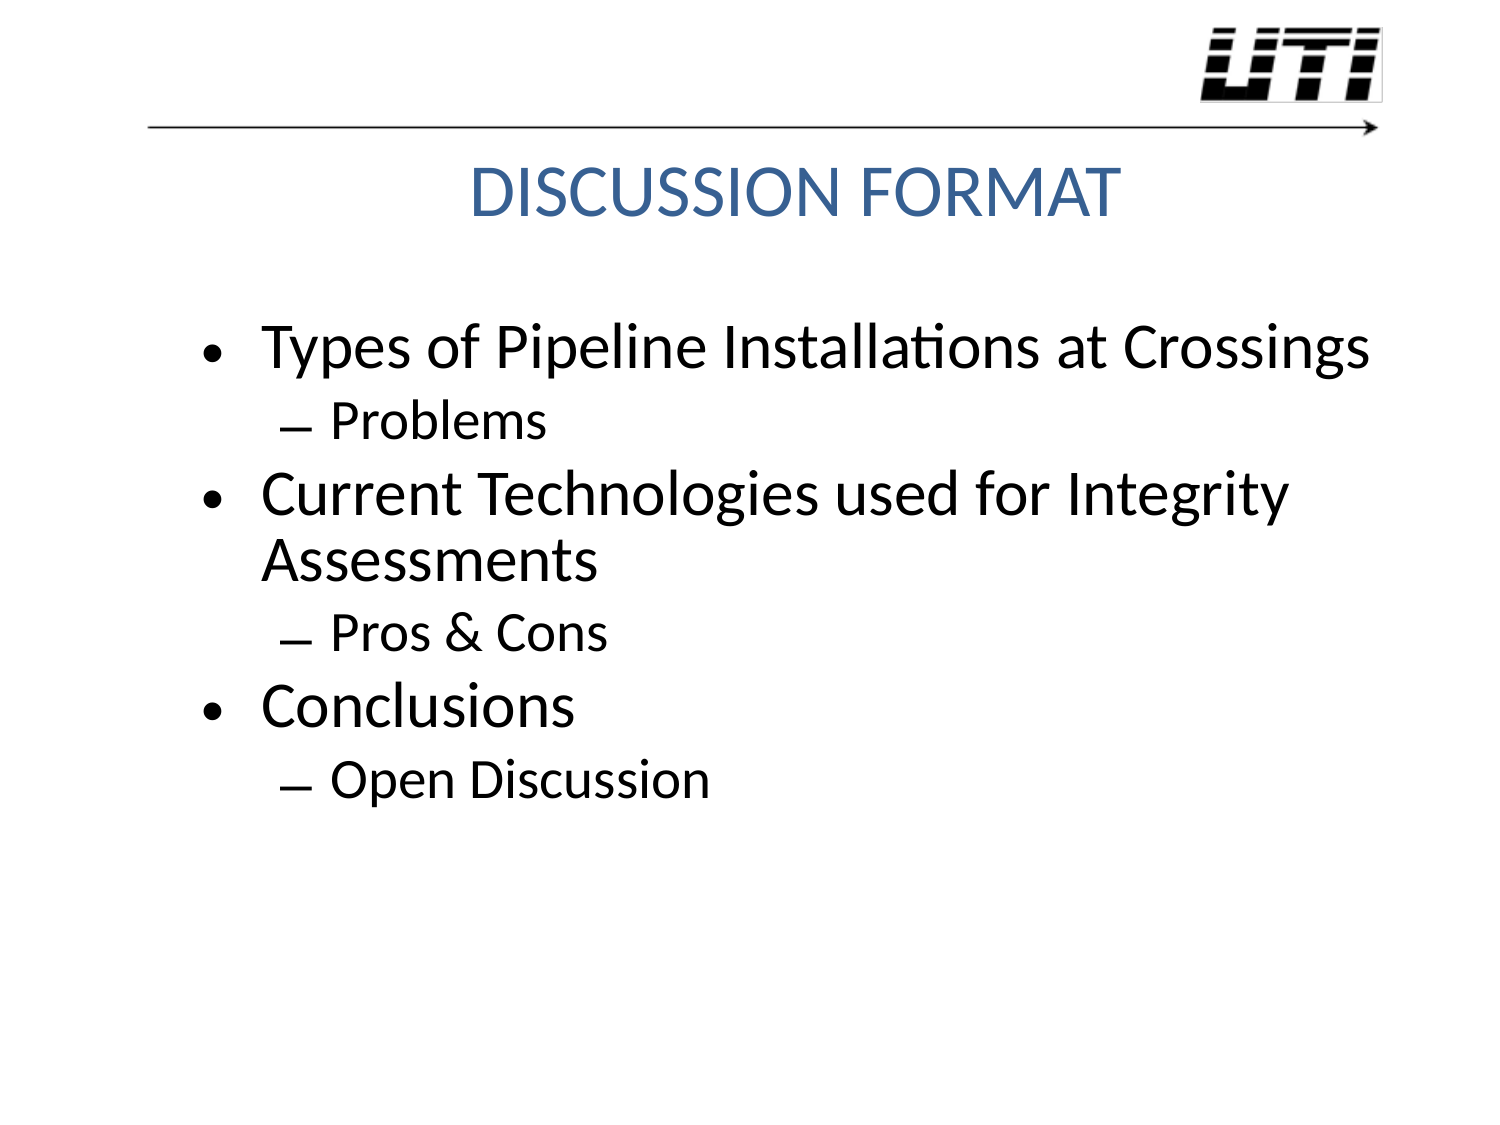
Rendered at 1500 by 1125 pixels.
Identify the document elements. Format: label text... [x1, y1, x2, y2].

picture [1200, 27, 1384, 105]
picture [145, 114, 1384, 142]
title DISCUSSION FORMAT [121, 104, 1471, 292]
list Types of Pipeline Installations at Crossings Problems Current Technologies used for Integrity Assessments Pros & Cons Conclusions Open Discussion [186, 312, 1500, 825]
